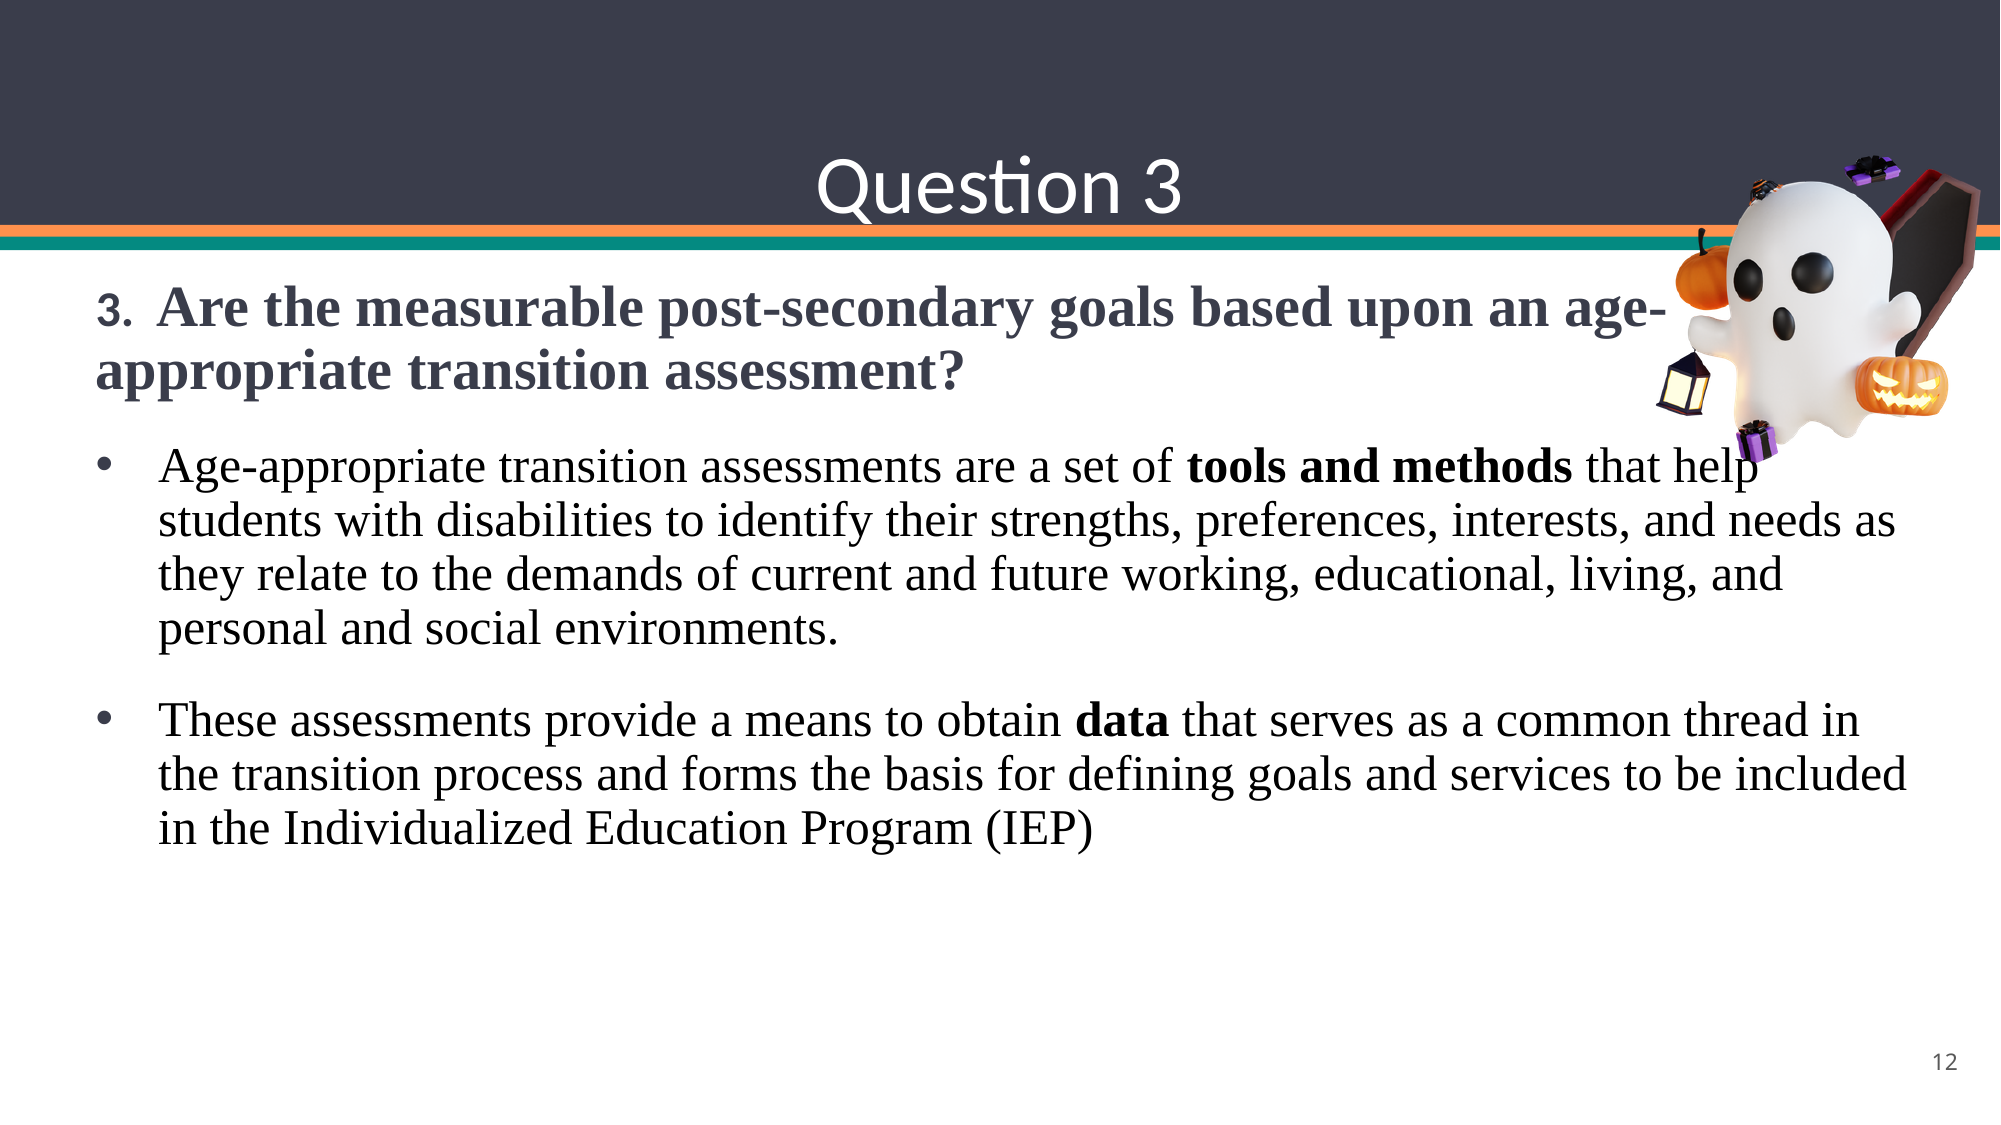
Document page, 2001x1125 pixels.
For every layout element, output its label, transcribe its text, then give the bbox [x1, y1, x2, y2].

list 3. Are the measurable post-secondary goals based upon an age-appropriate transition assessment? Age-appropriate transition assessments are a set of tools and methods that help students with disabilities to identify their strengths, preferences, interests, and needs as they relate to the demands of current and future working, educational, living, and personal and social environments. These assessments provide a means to obtain data that serves as a common thread in the transition process and forms the basis for defining goals and services to be included in the Individualized Education Program (IEP) [68, 268, 1932, 1000]
picture [1607, 96, 2000, 512]
title Question 3 [68, 64, 1932, 240]
slide_number 12 [1853, 1019, 1974, 1106]
